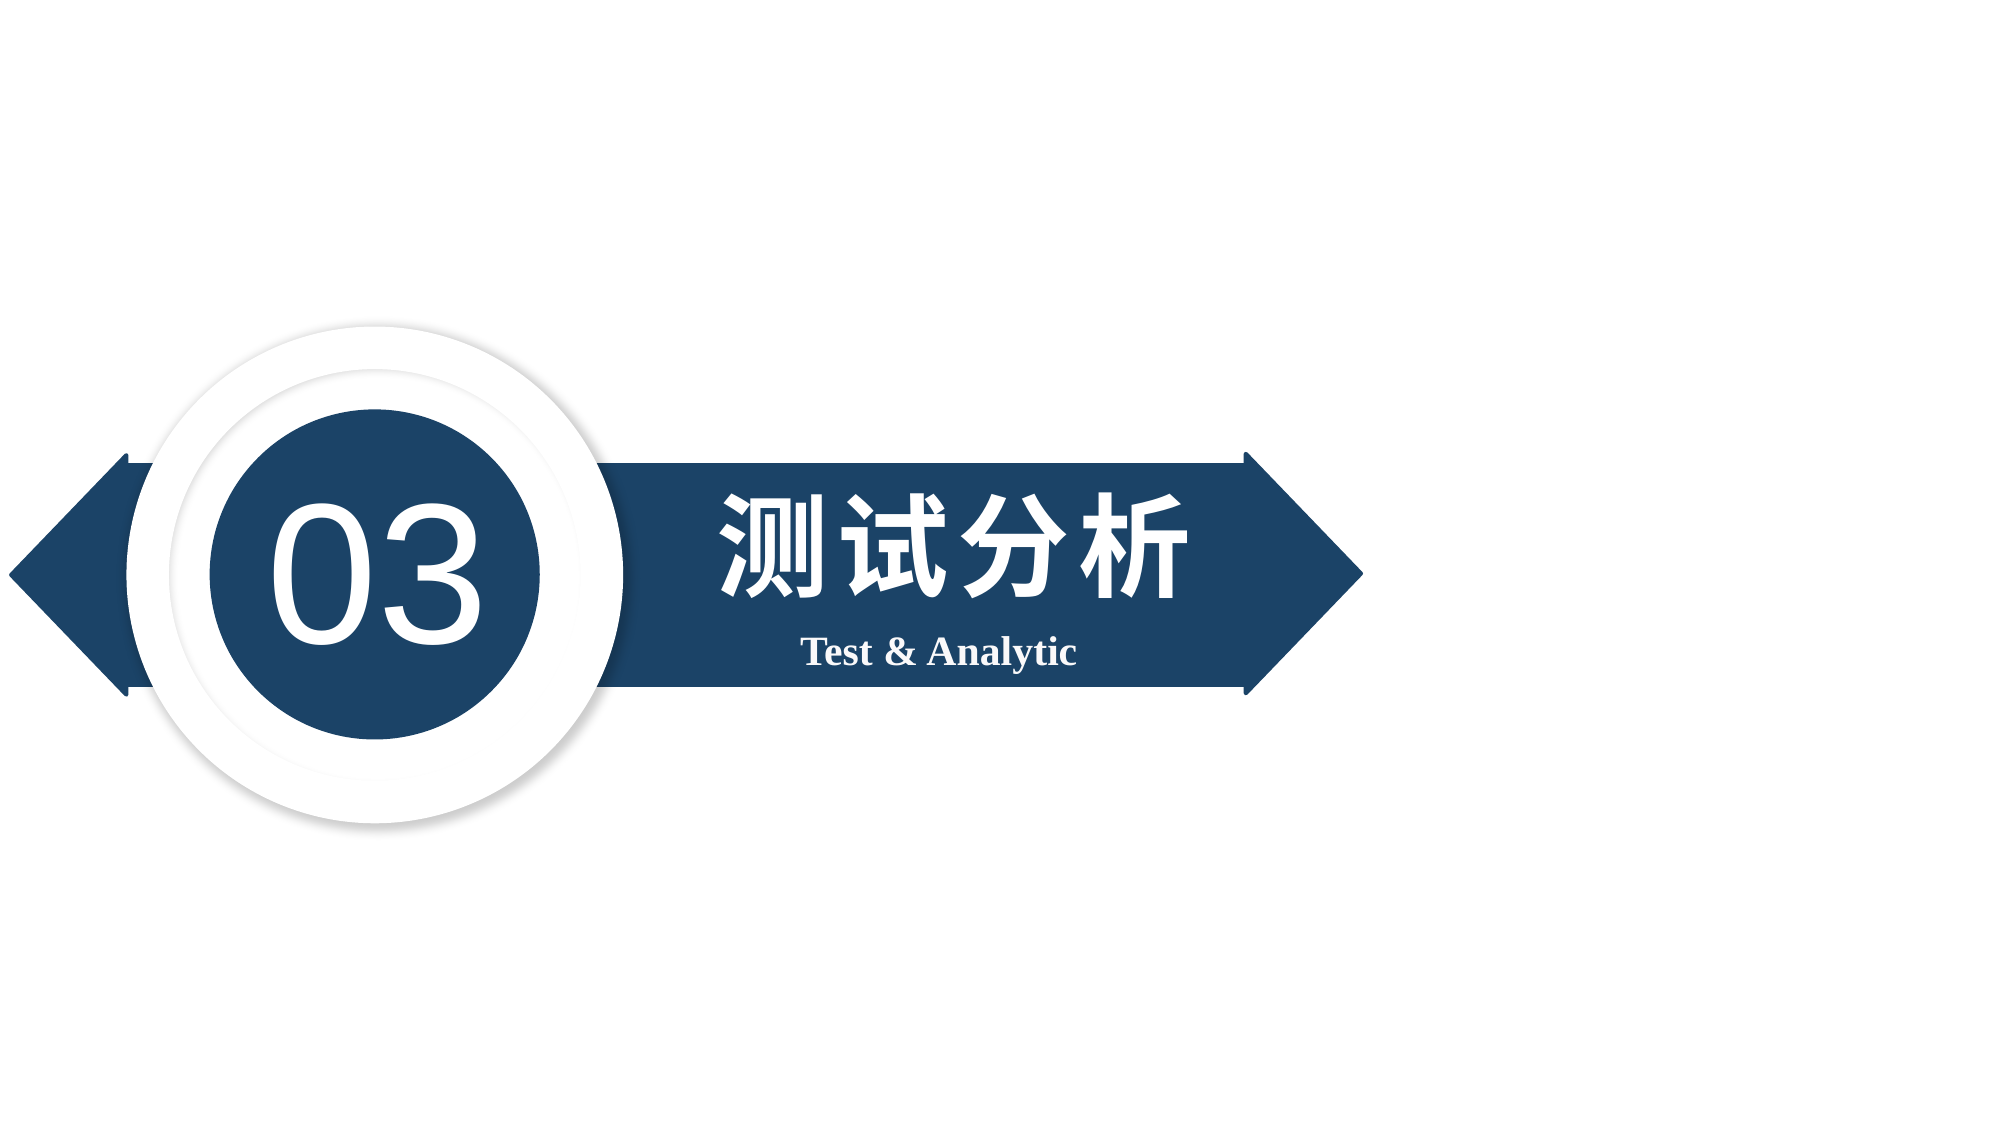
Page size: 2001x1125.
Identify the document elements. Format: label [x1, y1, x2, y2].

text_box [126, 326, 624, 824]
text_box [11, 453, 126, 695]
text_box [624, 453, 1361, 695]
